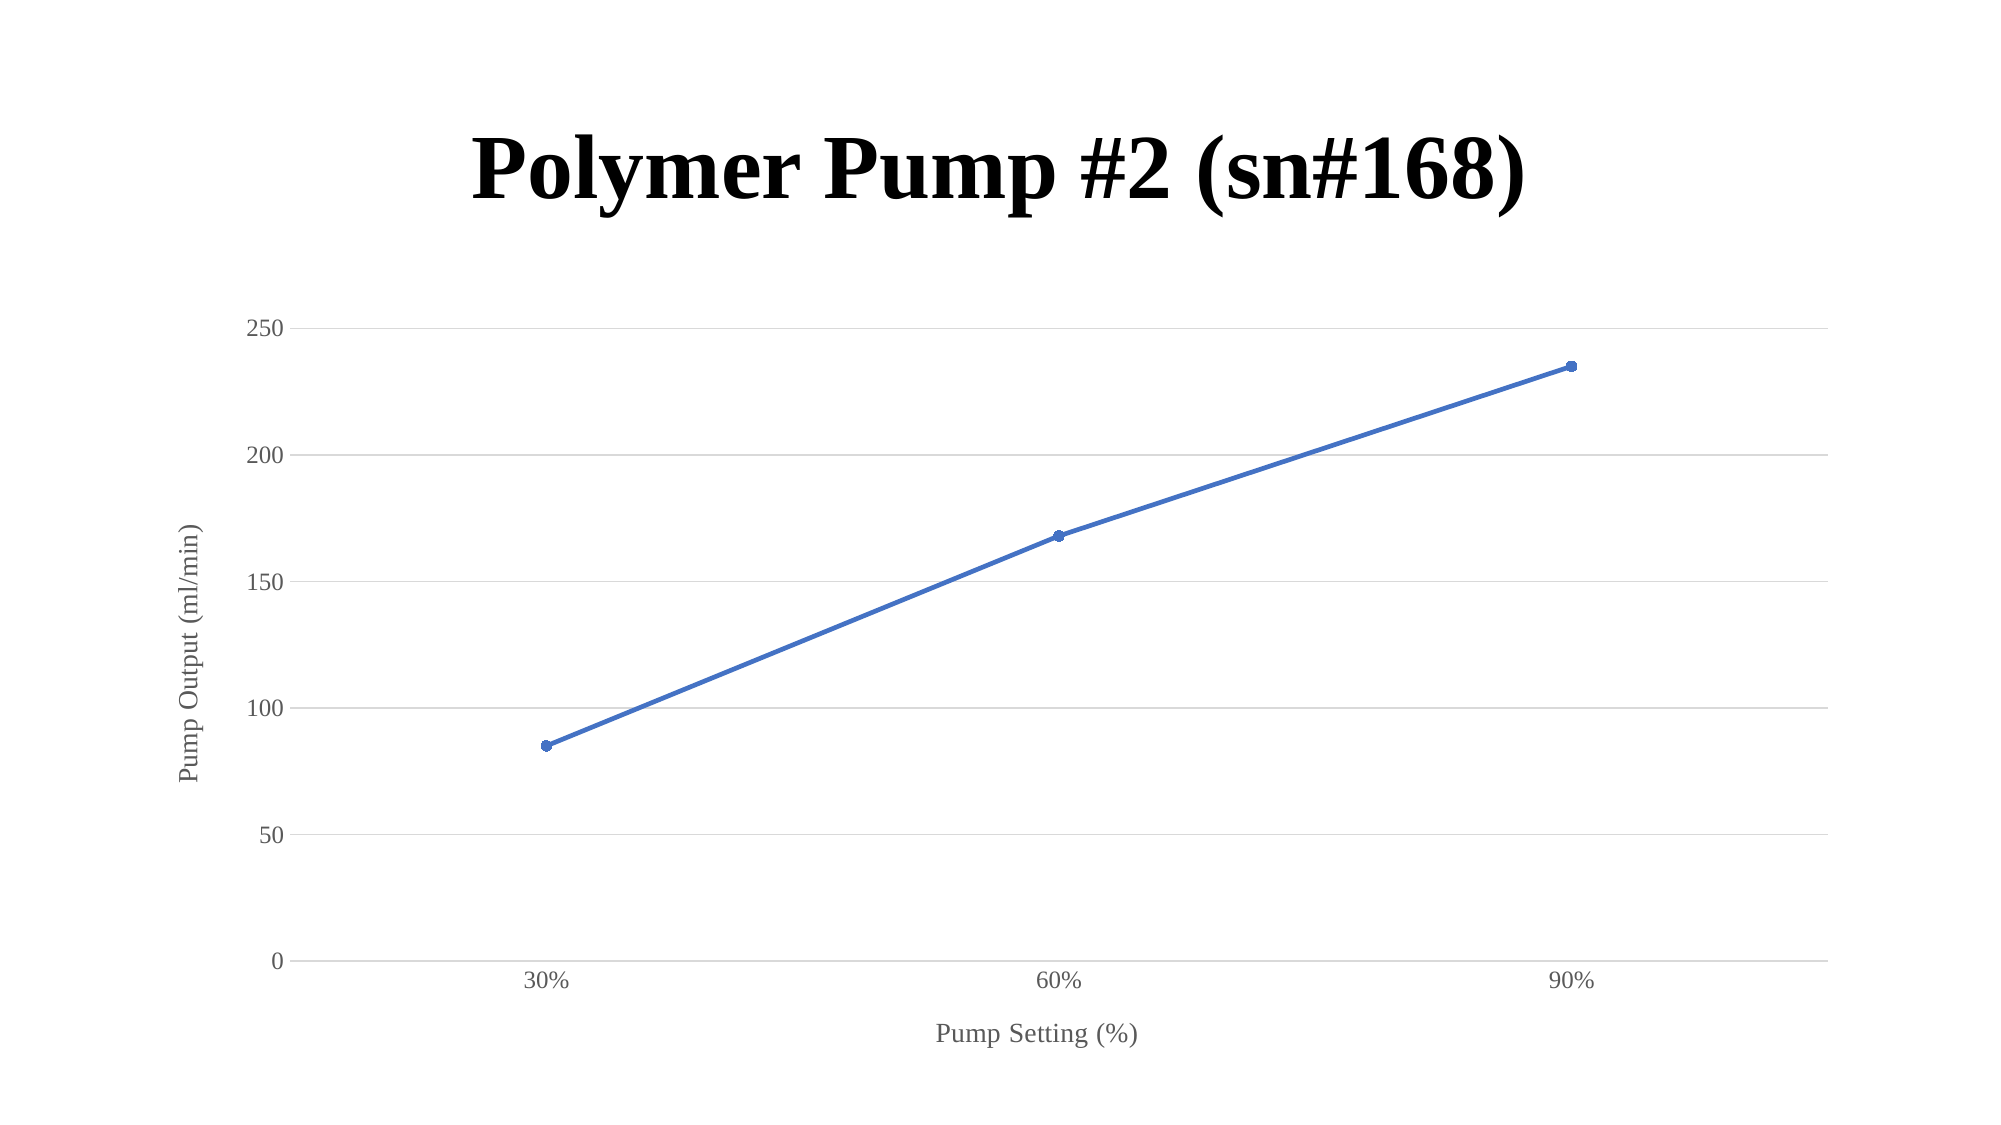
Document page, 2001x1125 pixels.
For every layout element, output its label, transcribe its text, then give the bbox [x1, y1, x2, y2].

title Polymer Pump #2 (sn#168) [137, 59, 1863, 278]
chart [137, 299, 1863, 1083]
